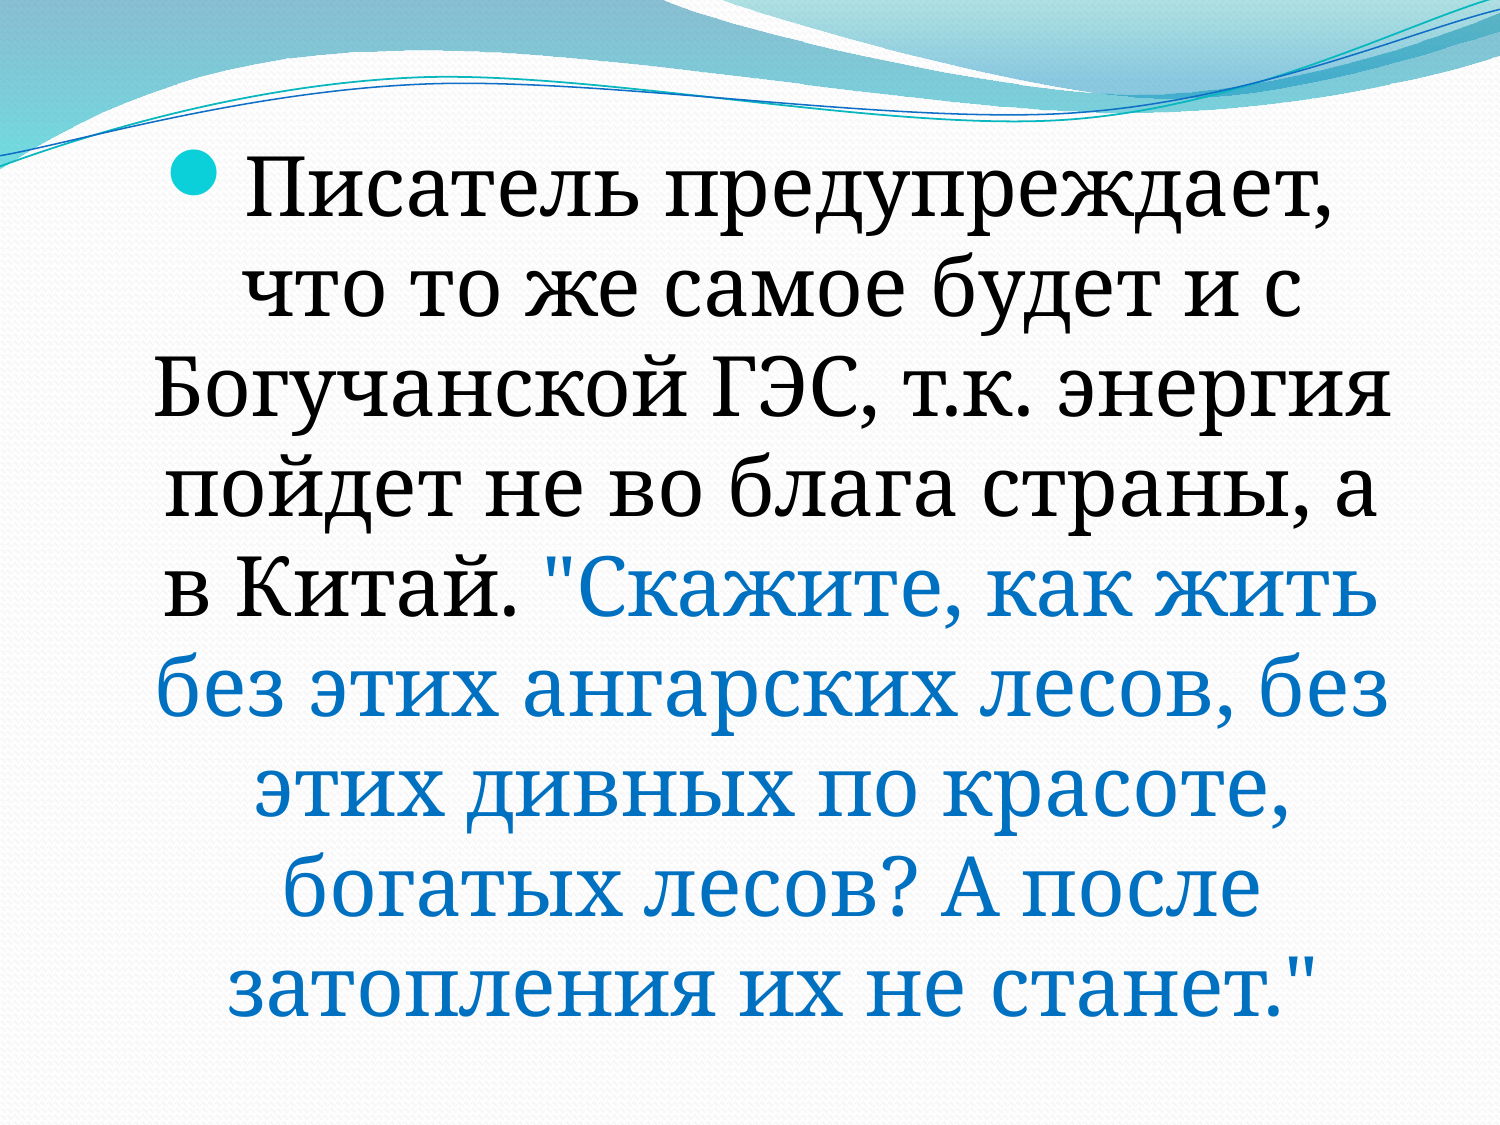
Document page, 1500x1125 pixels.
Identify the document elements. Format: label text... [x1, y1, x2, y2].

list Писатель предупреждает, что то же самое будет и с Богучанской ГЭС, т.к. энергия пойдет не во блага страны, а в Китай. "Скажите, как жить без этих ангарских лесов, без этих дивных по красоте, богатых лесов? А после затопления их не станет." [75, 125, 1425, 1035]
